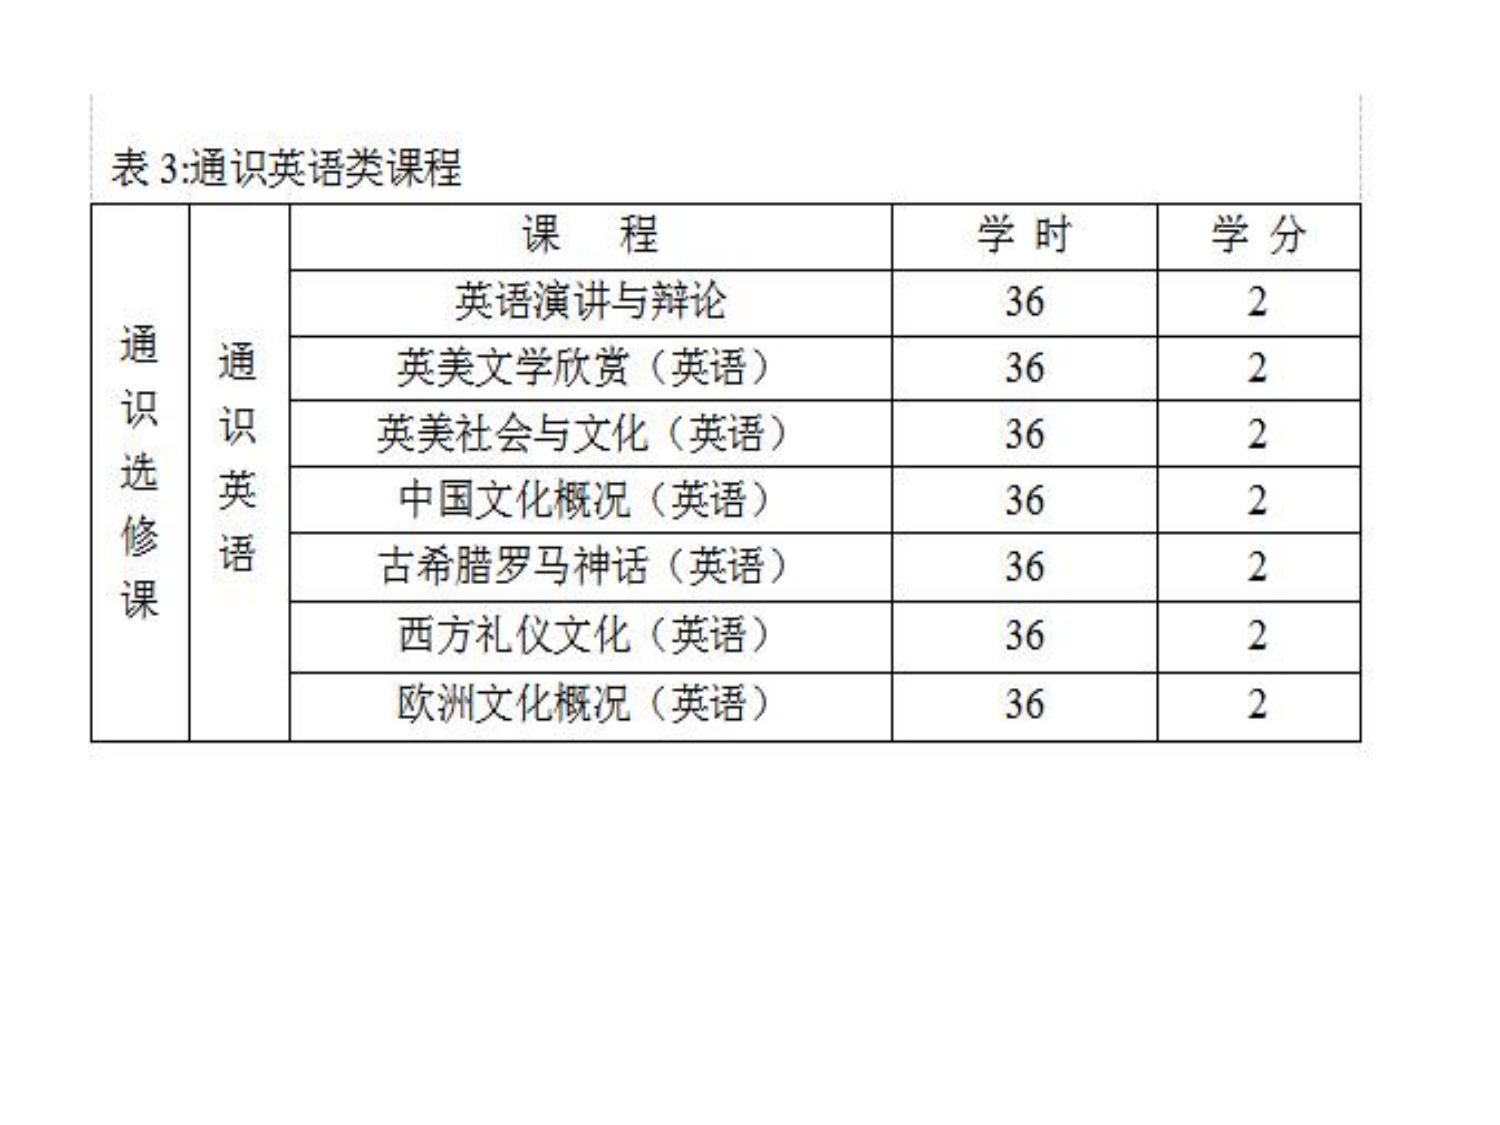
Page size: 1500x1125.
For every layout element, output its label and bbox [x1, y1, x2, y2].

picture [35, 93, 1407, 800]
